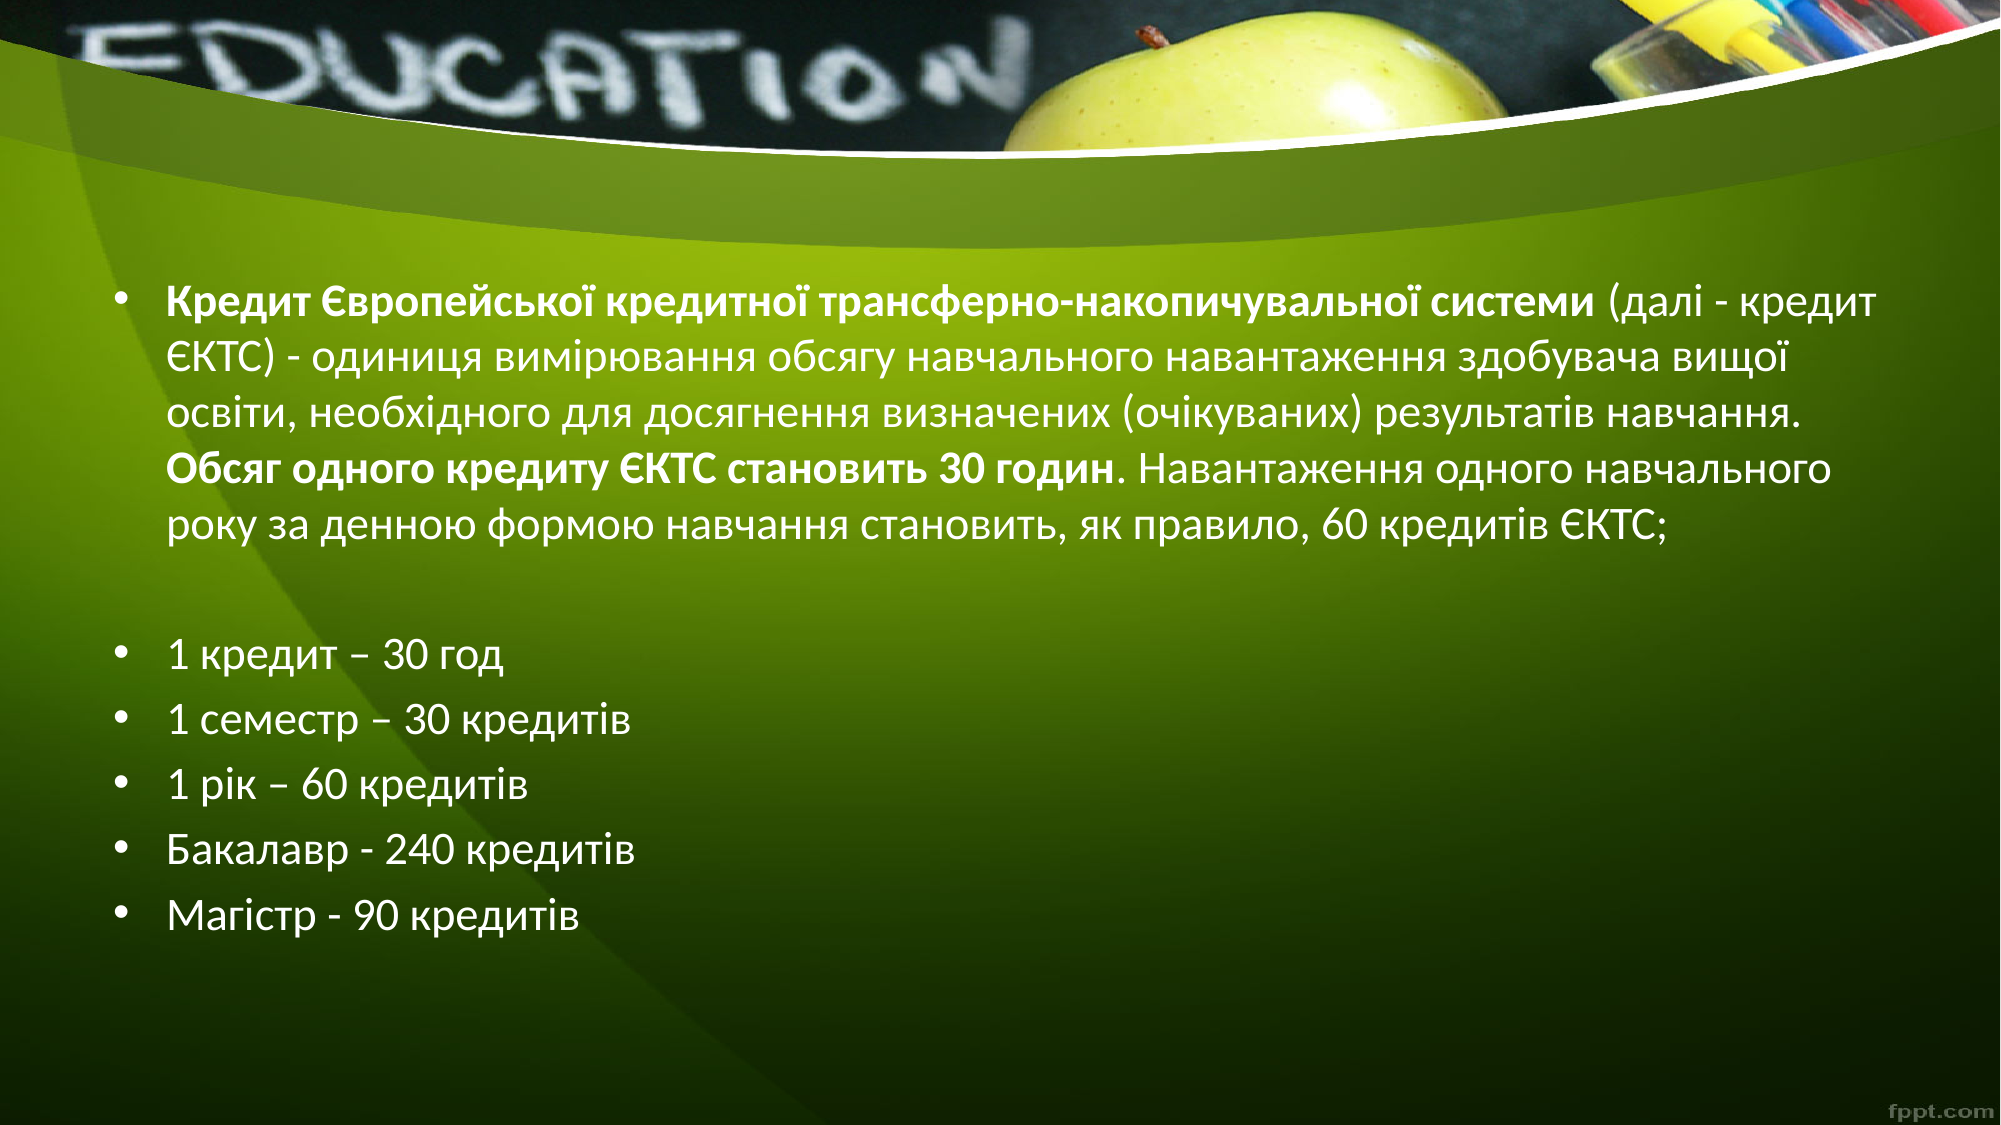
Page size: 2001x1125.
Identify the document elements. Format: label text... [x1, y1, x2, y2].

picture [0, 0, 2001, 1125]
list Кредит Європейської кредитної трансферно-накопичувальної системи (далі - кредит ЄКТС) - одиниця вимірювання обсягу навчального навантаження здобувача вищої освіти, необхідного для досягнення визначених (очікуваних) результатів навчання. Обсяг одного кредиту ЄКТС становить 30 годин. Навантаження одного навчального року за денною формою навчання становить, як правило, 60 кредитів ЄКТС; 1 кредит – 30 год 1 семестр – 30 кредитів 1 рік – 60 кредитів Бакалавр - 240 кредитів Магістр - 90 кредитів [98, 261, 1899, 964]
